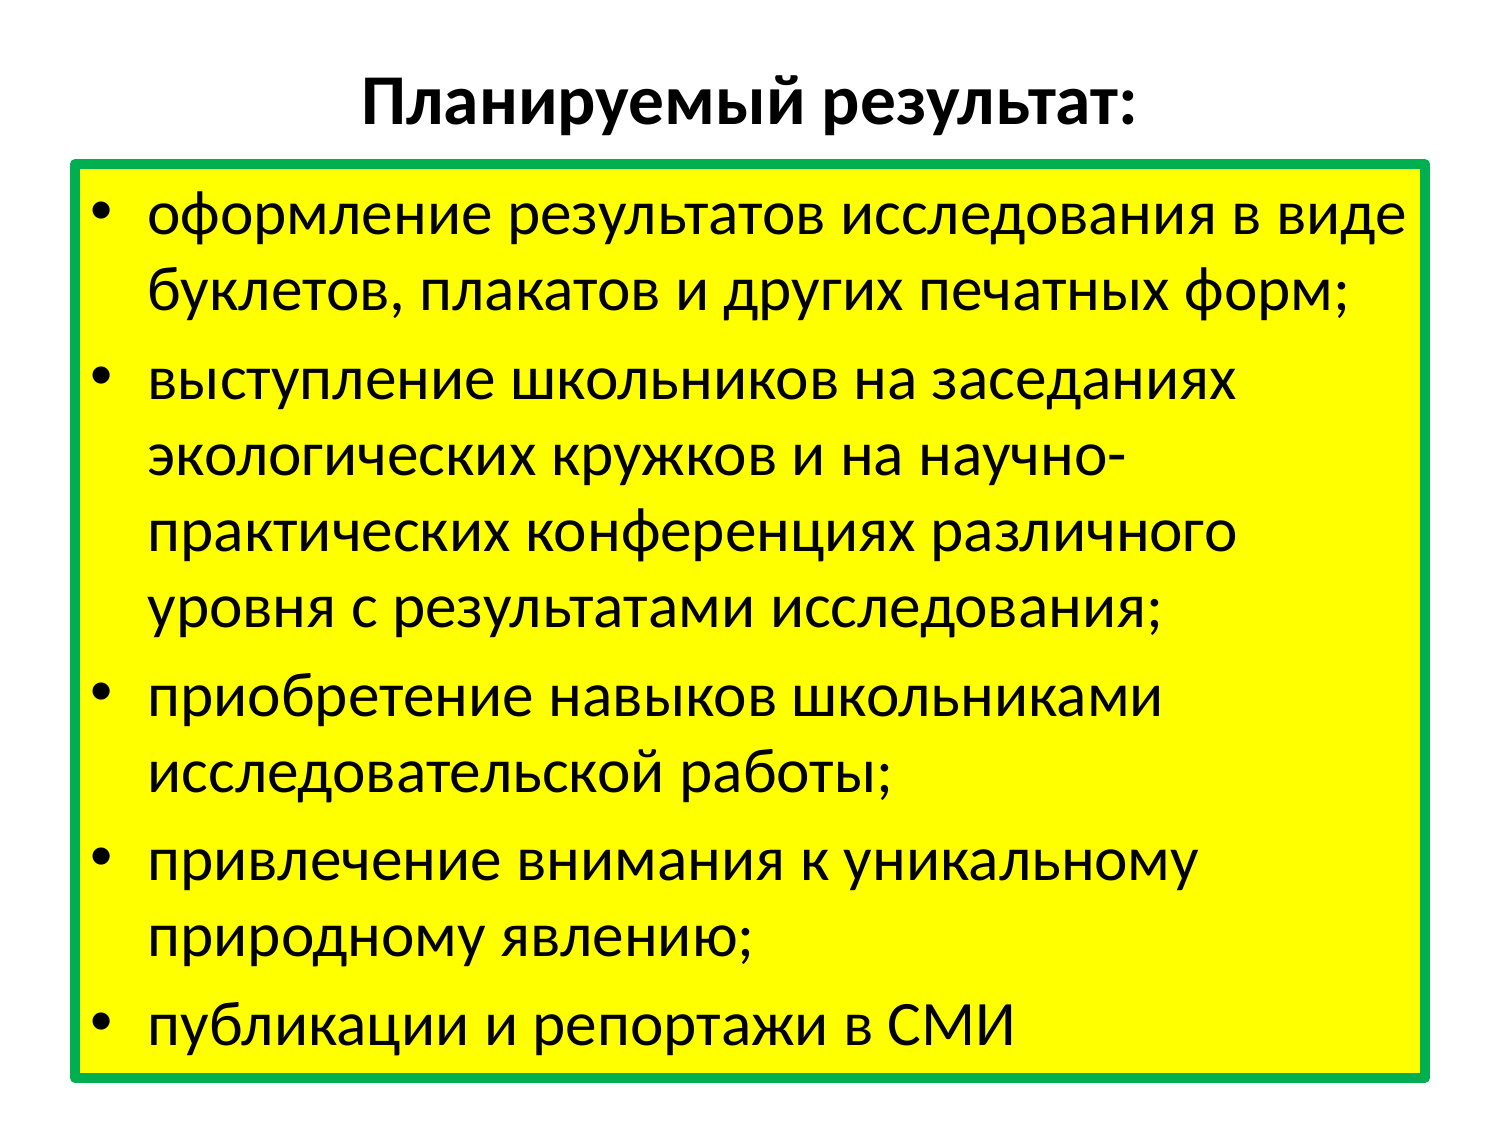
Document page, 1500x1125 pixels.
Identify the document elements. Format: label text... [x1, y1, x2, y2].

title Планируемый результат: [75, 45, 1425, 164]
list оформление результатов исследования в виде буклетов, плакатов и других печатных форм; выступление школьников на заседаниях экологических кружков и на научно-практических конференциях различного уровня с результатами исследования; приобретение навыков школьниками исследовательской работы; привлечение внимания к уникальному природному явлению; публикации и репортажи в СМИ [75, 164, 1425, 1079]
